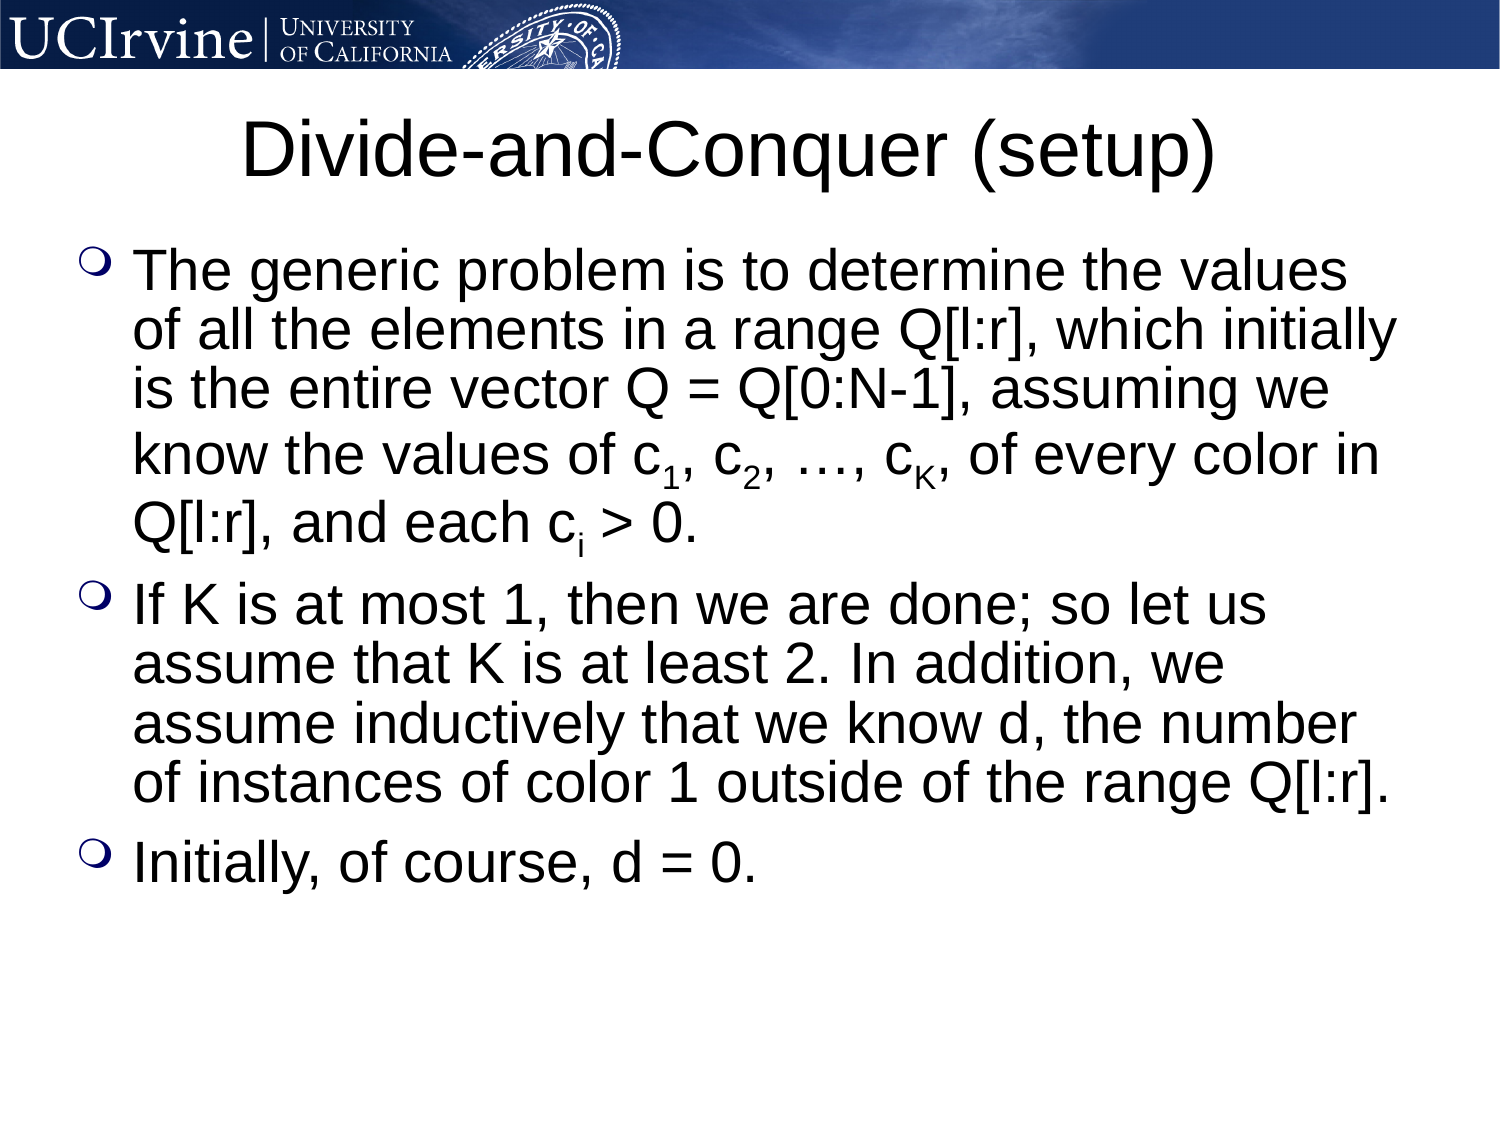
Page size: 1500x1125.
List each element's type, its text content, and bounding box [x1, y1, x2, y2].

title Divide-and-Conquer (setup) [21, 70, 1438, 234]
list The generic problem is to determine the values of all the elements in a range Q[l:r], which initially is the entire vector Q = Q[0:N-1], assuming we know the values of c1, c2, …, cK, of every color in Q[l:r], and each ci > 0. If K is at most 1, then we are done; so let us assume that K is at least 2. In addition, we assume inductively that we know d, the number of instances of color 1 outside of the range Q[l:r]. Initially, of course, d = 0. [62, 235, 1423, 1105]
picture [0, 0, 1500, 69]
